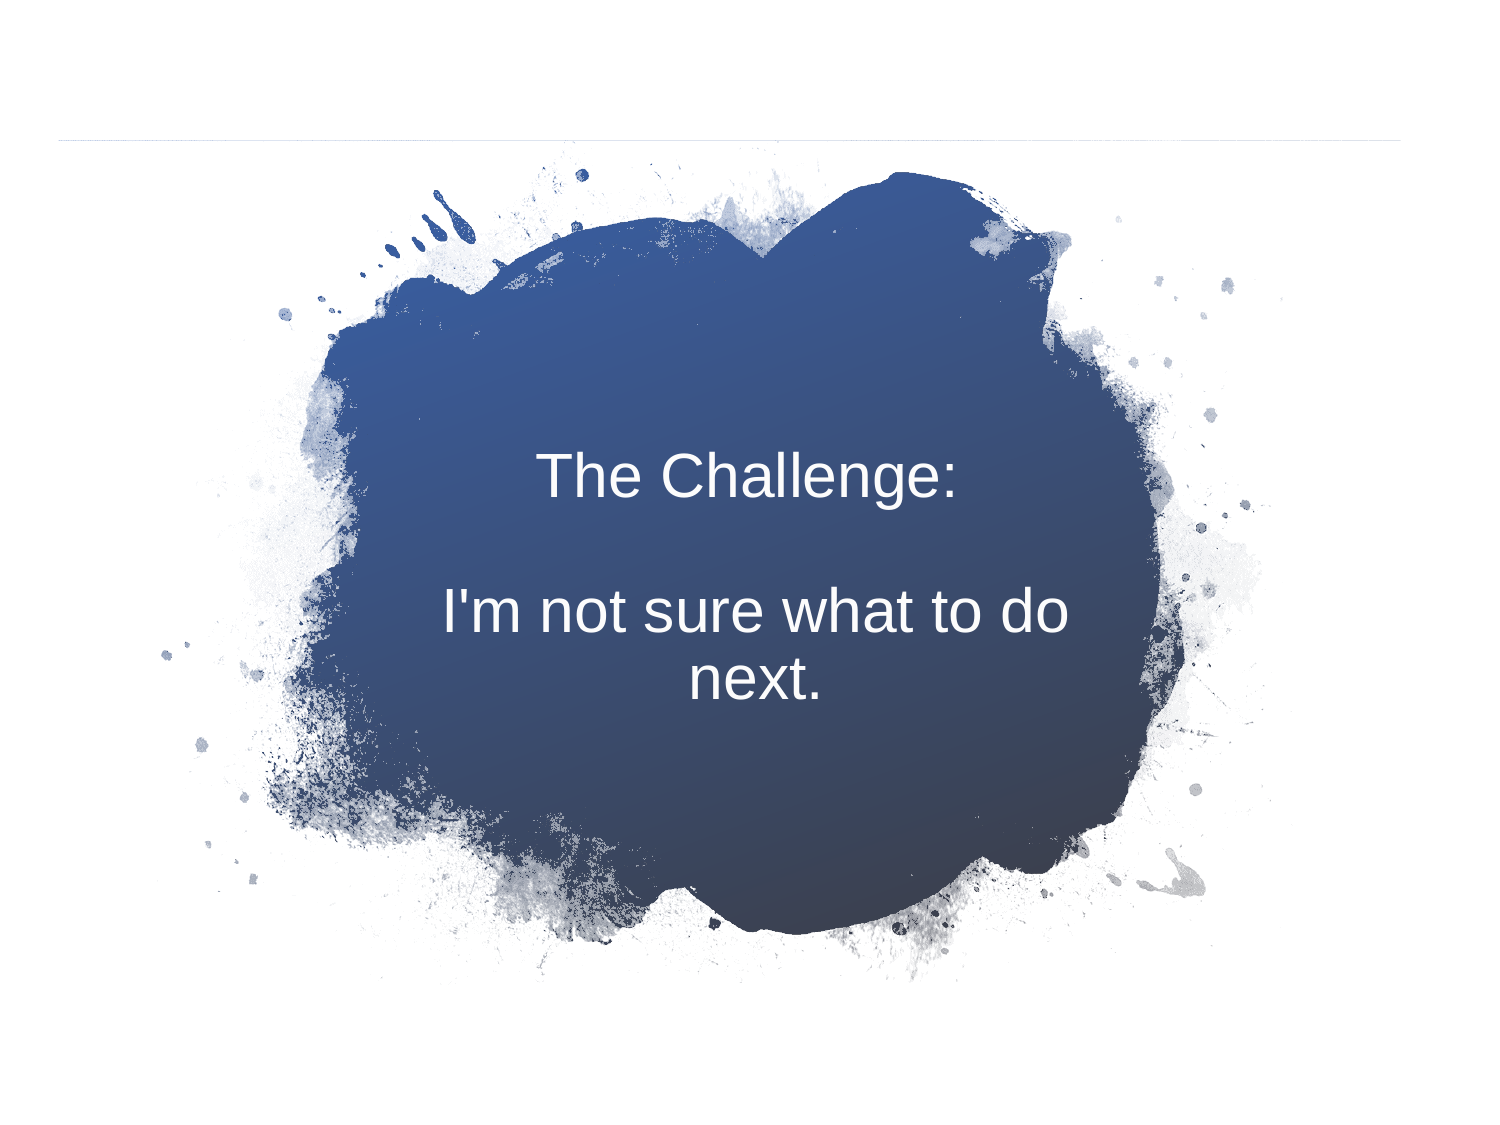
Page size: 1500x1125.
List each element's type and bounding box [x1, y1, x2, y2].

picture [0, 140, 1500, 985]
